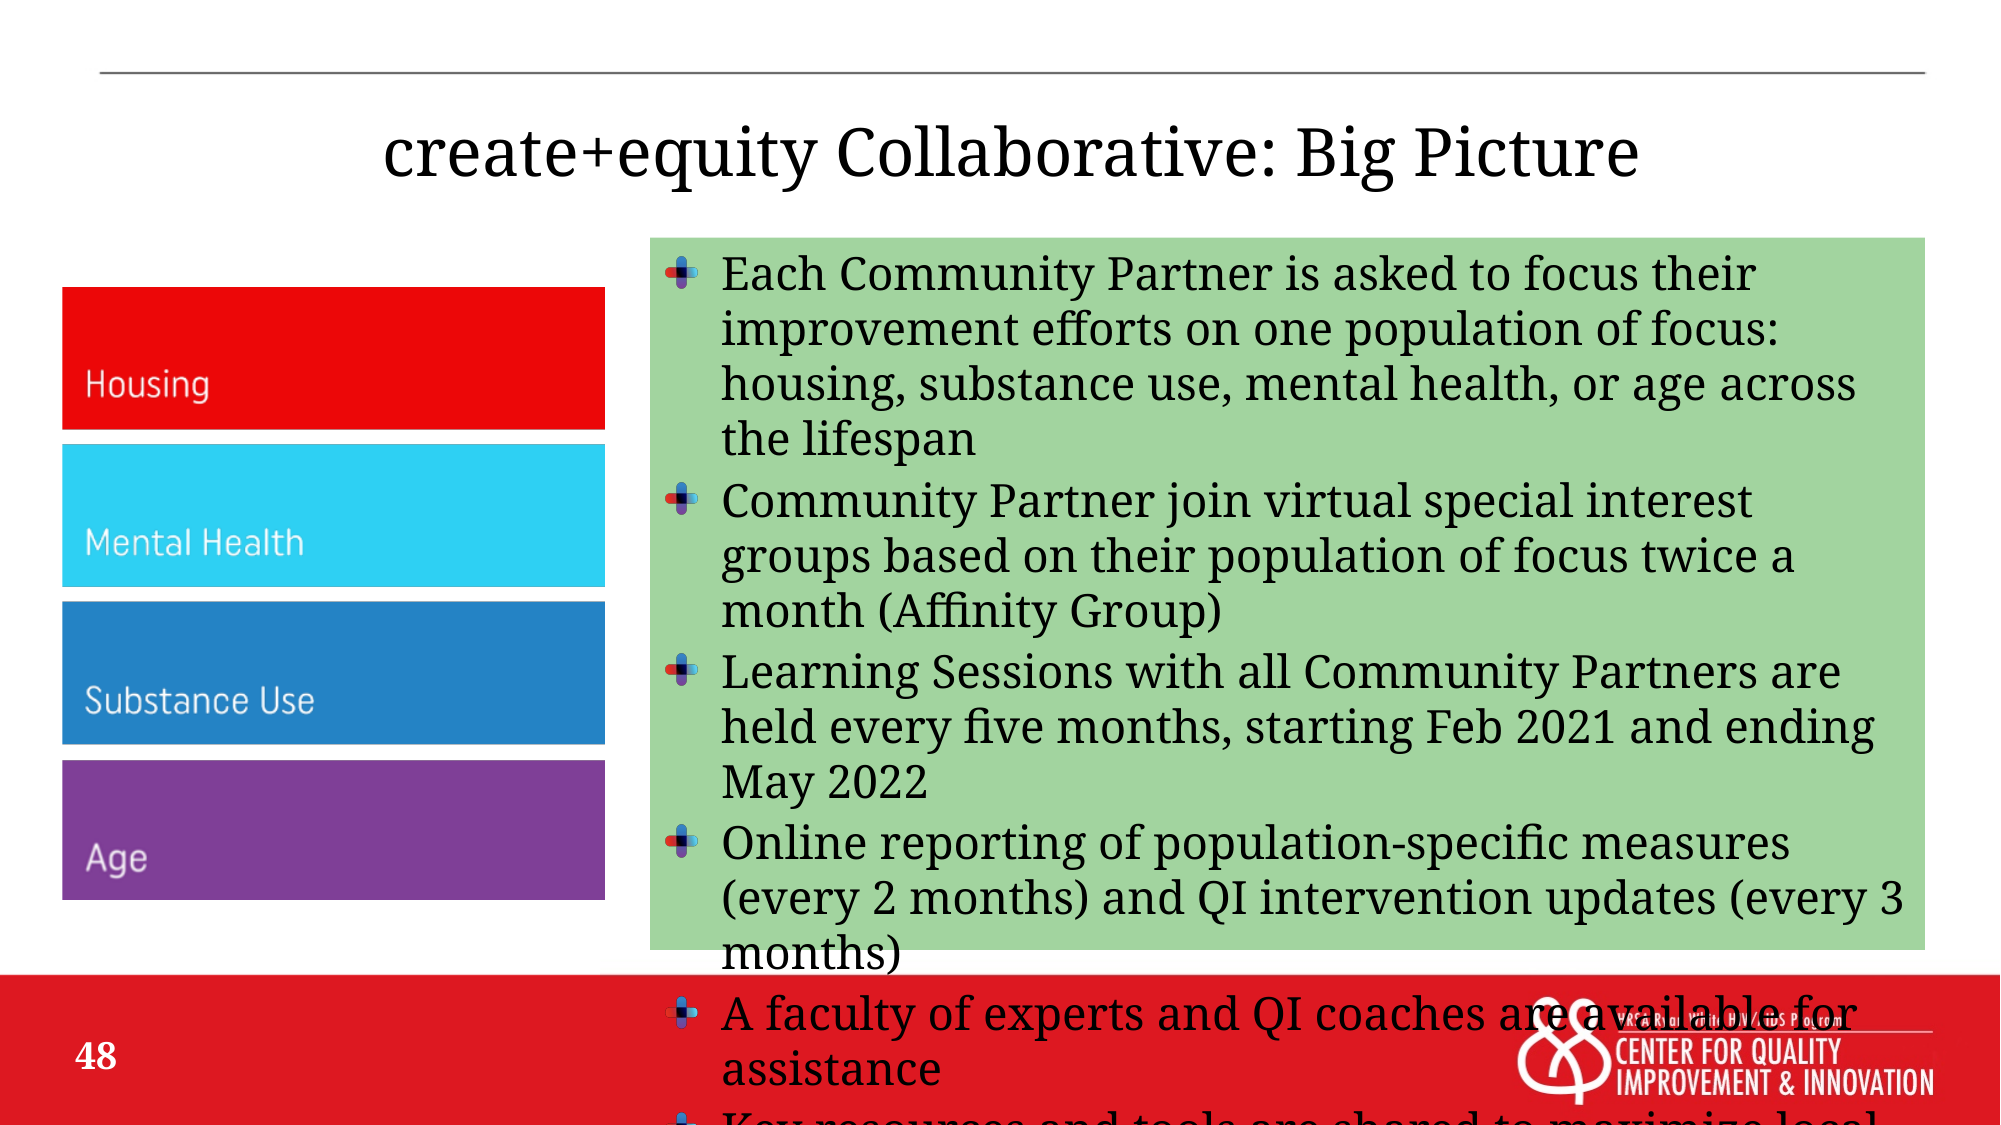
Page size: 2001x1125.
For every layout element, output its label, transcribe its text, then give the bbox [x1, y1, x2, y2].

picture [0, 0, 2000, 1125]
title create+equity Collaborative: Big Picture [99, 87, 1925, 213]
list Each Community Partner is asked to focus their improvement efforts on one population of focus: housing, substance use, mental health, or age across the lifespan Community Partner join virtual special interest groups based on their population of focus twice a month (Affinity Group) Learning Sessions with all Community Partners are held every five months, starting Feb 2021 and ending May 2022 Online reporting of population-specific measures (every 2 months) and QI intervention updates (every 3 months) A faculty of experts and QI coaches are available for assistance Key resources and tools are shared to maximize local use, i.e., driver diagrams, listing of evidence informed- interventions [650, 237, 1925, 950]
